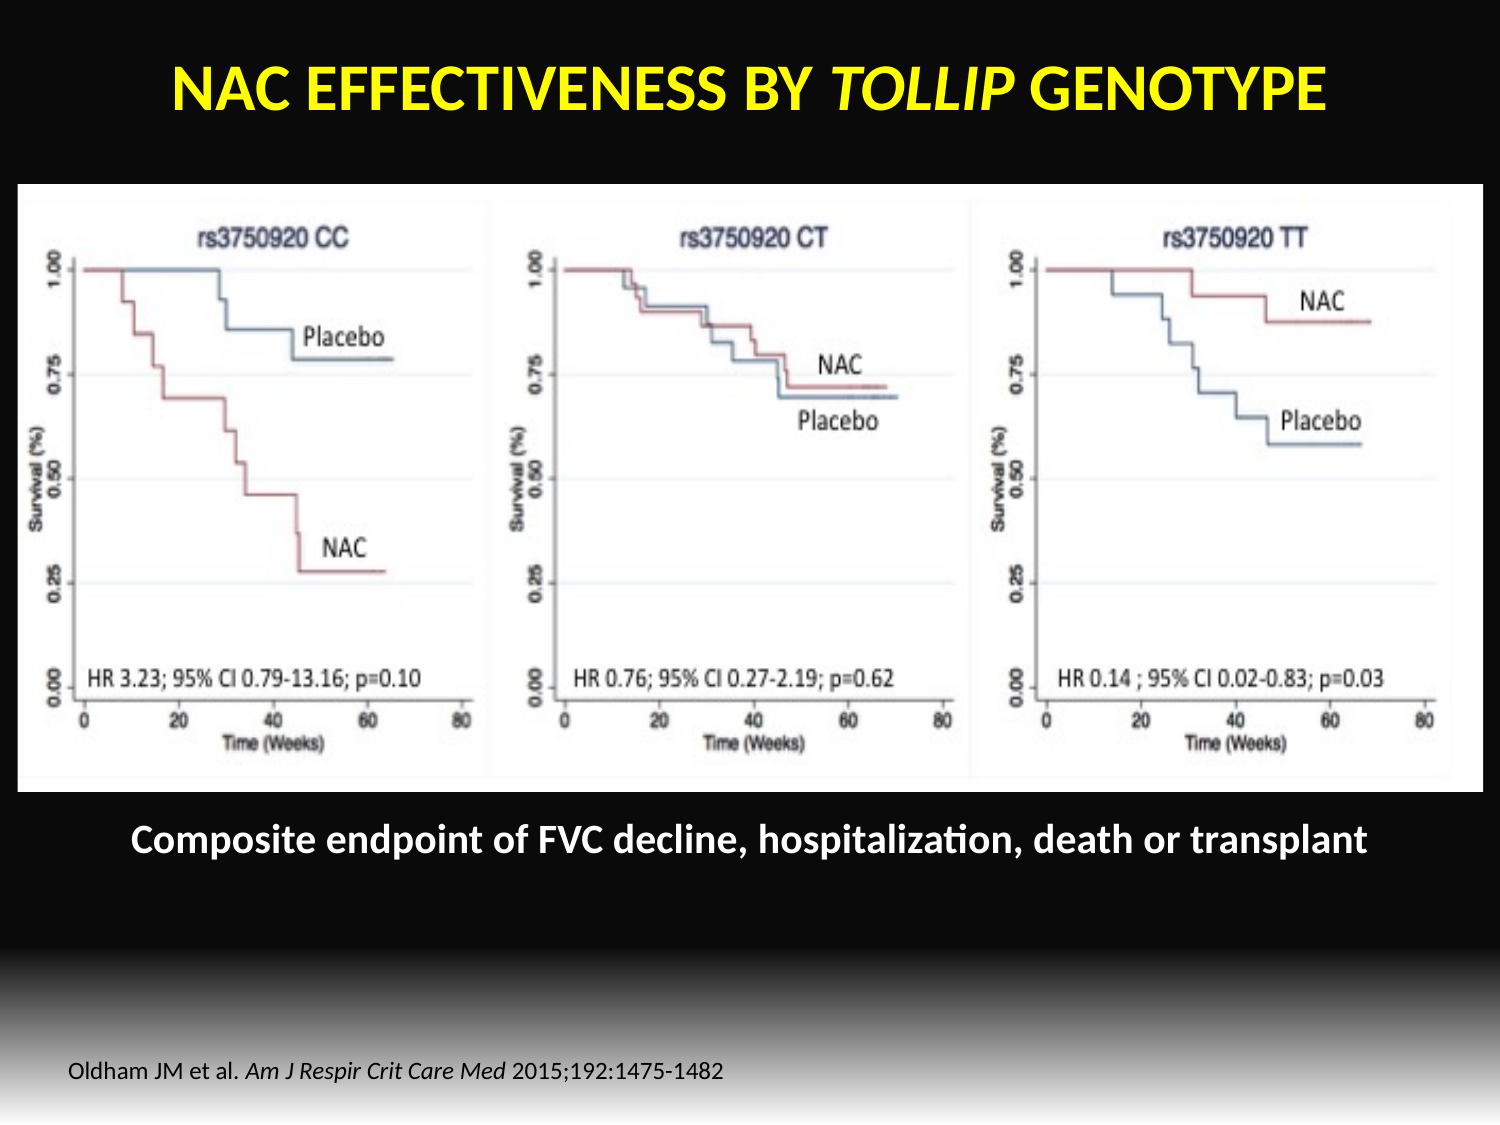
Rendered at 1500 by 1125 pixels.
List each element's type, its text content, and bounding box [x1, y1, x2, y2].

picture [17, 184, 1484, 792]
text_box Oldham JM et al. Am J Respir Crit Care Med 2015;192:1475-1482 [53, 1046, 833, 1092]
title NAC EFFECTIVENESS BY TOLLIP GENOTYPE [75, 20, 1425, 146]
text_box Composite endpoint of FVC decline, hospitalization, death or transplant [75, 803, 1425, 869]
